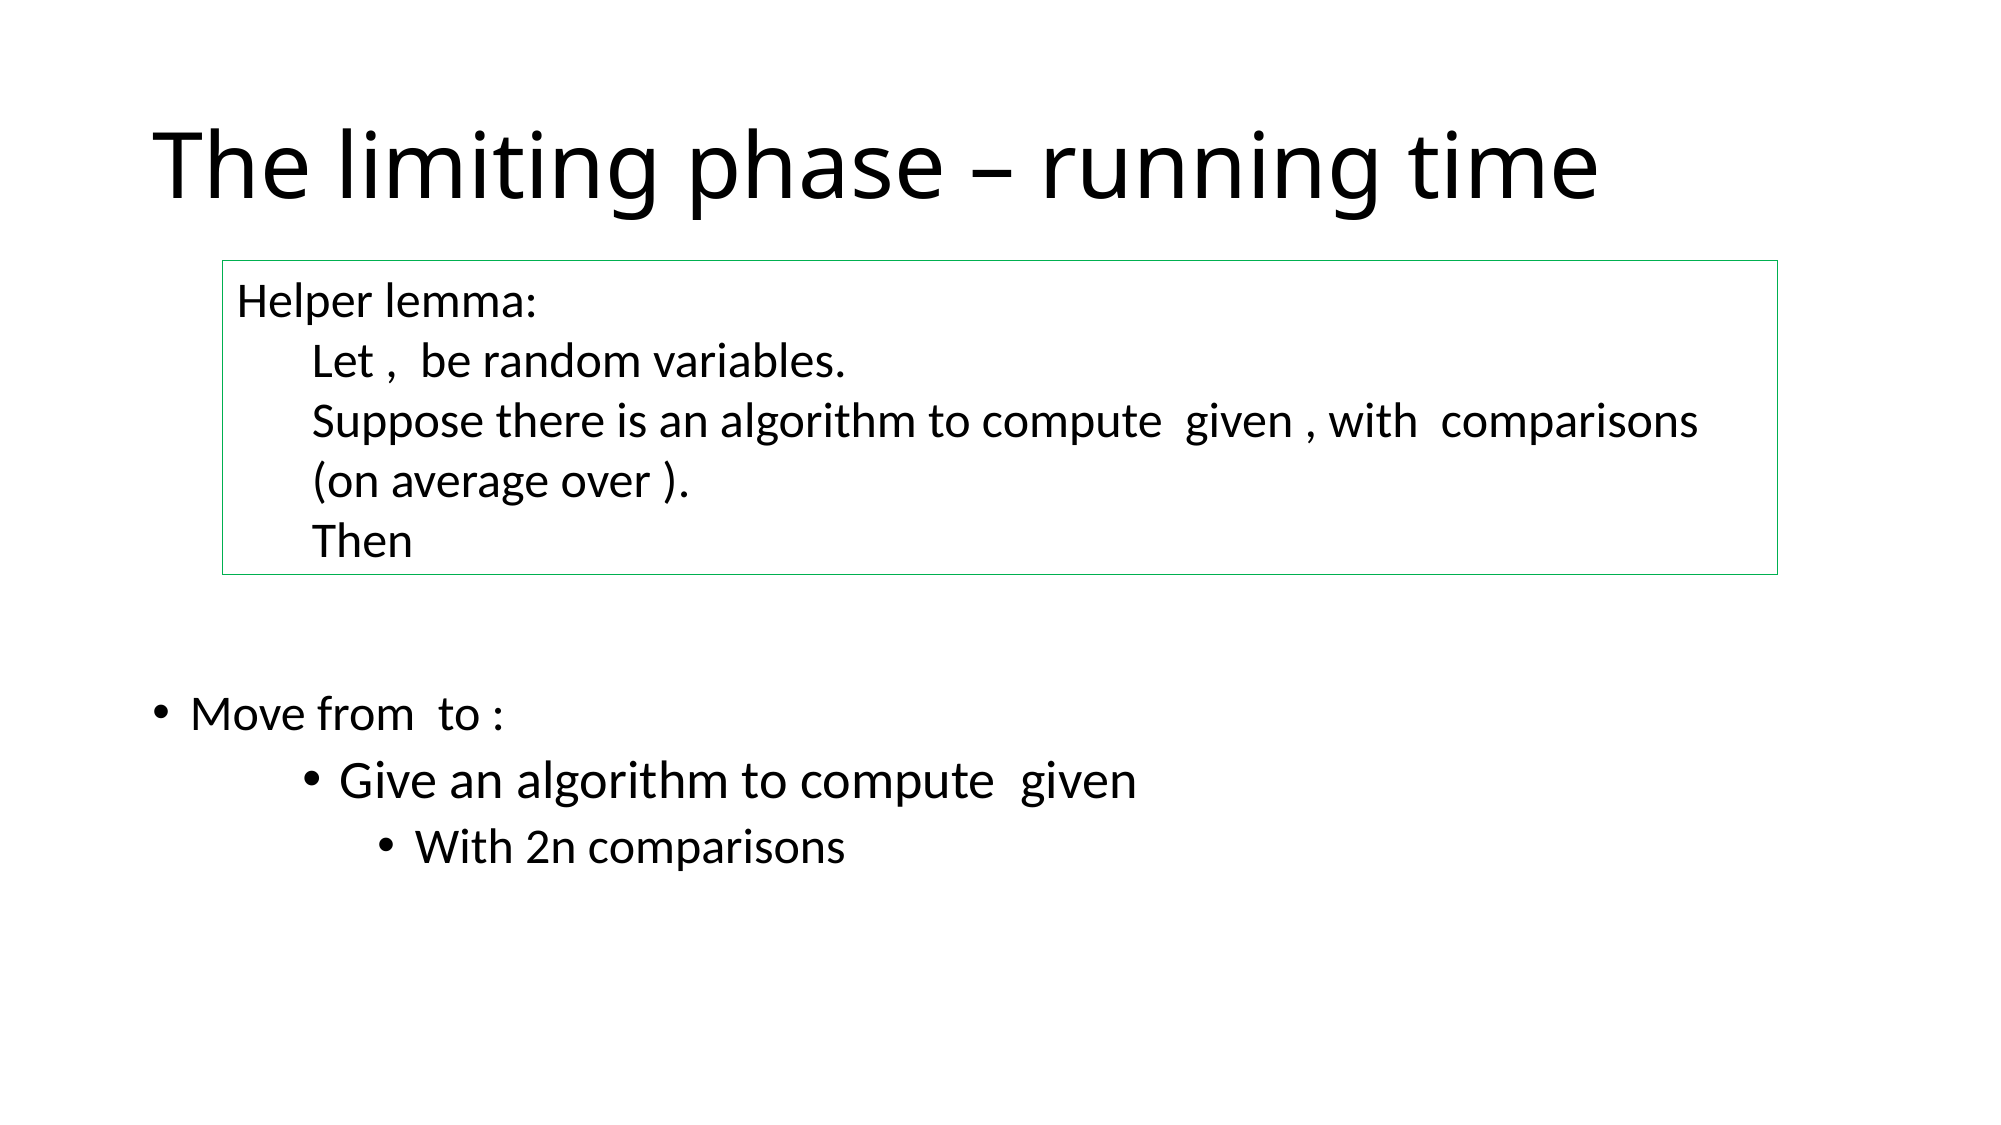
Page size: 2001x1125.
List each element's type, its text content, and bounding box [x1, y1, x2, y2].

title The limiting phase – running time [137, 59, 1863, 278]
